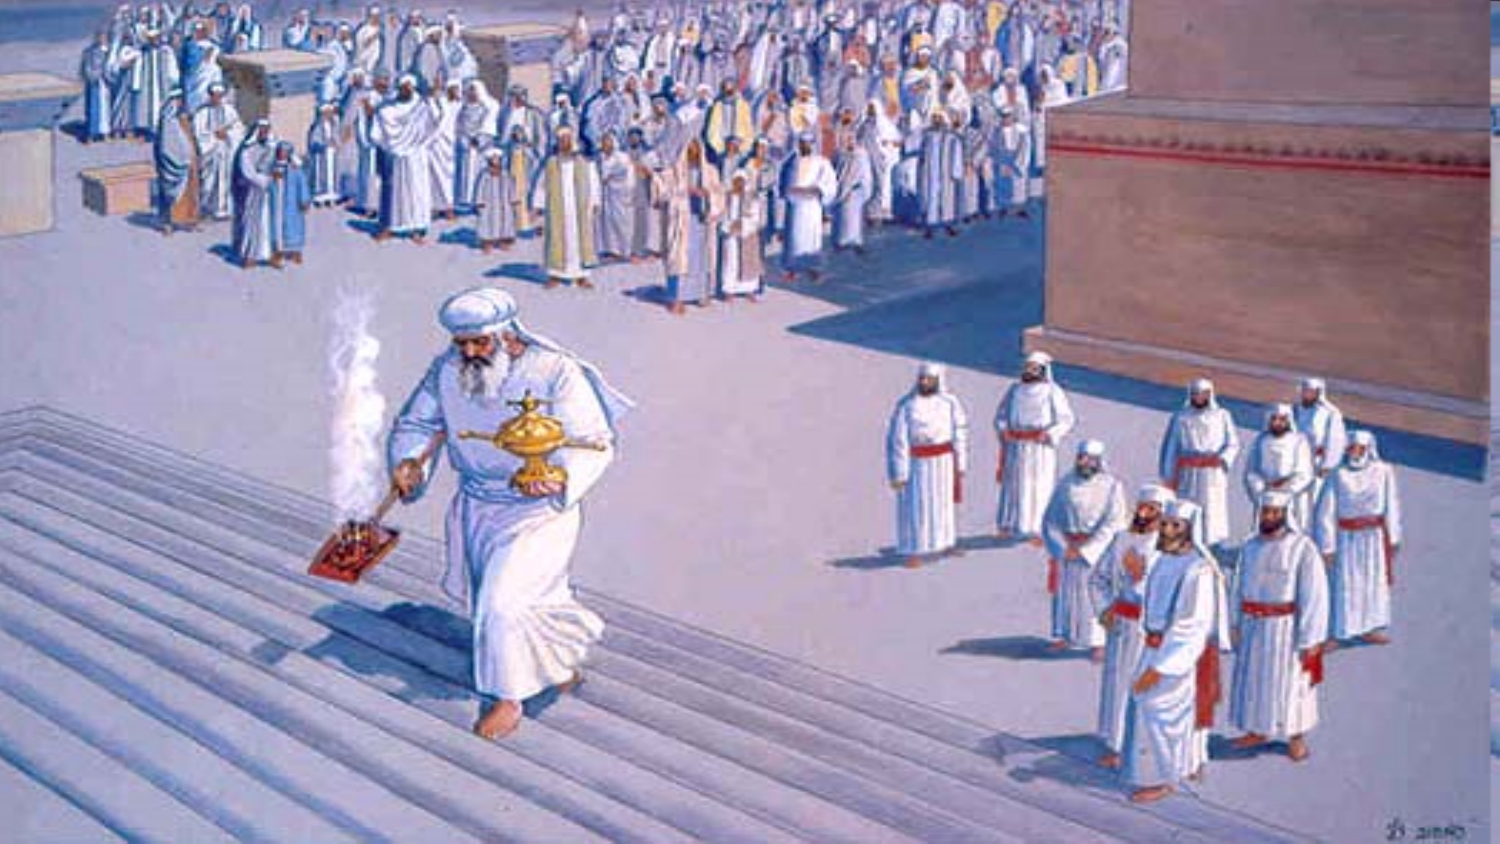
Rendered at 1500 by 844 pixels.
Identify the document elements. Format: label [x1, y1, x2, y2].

subtitle [0, 0, 1500, 844]
